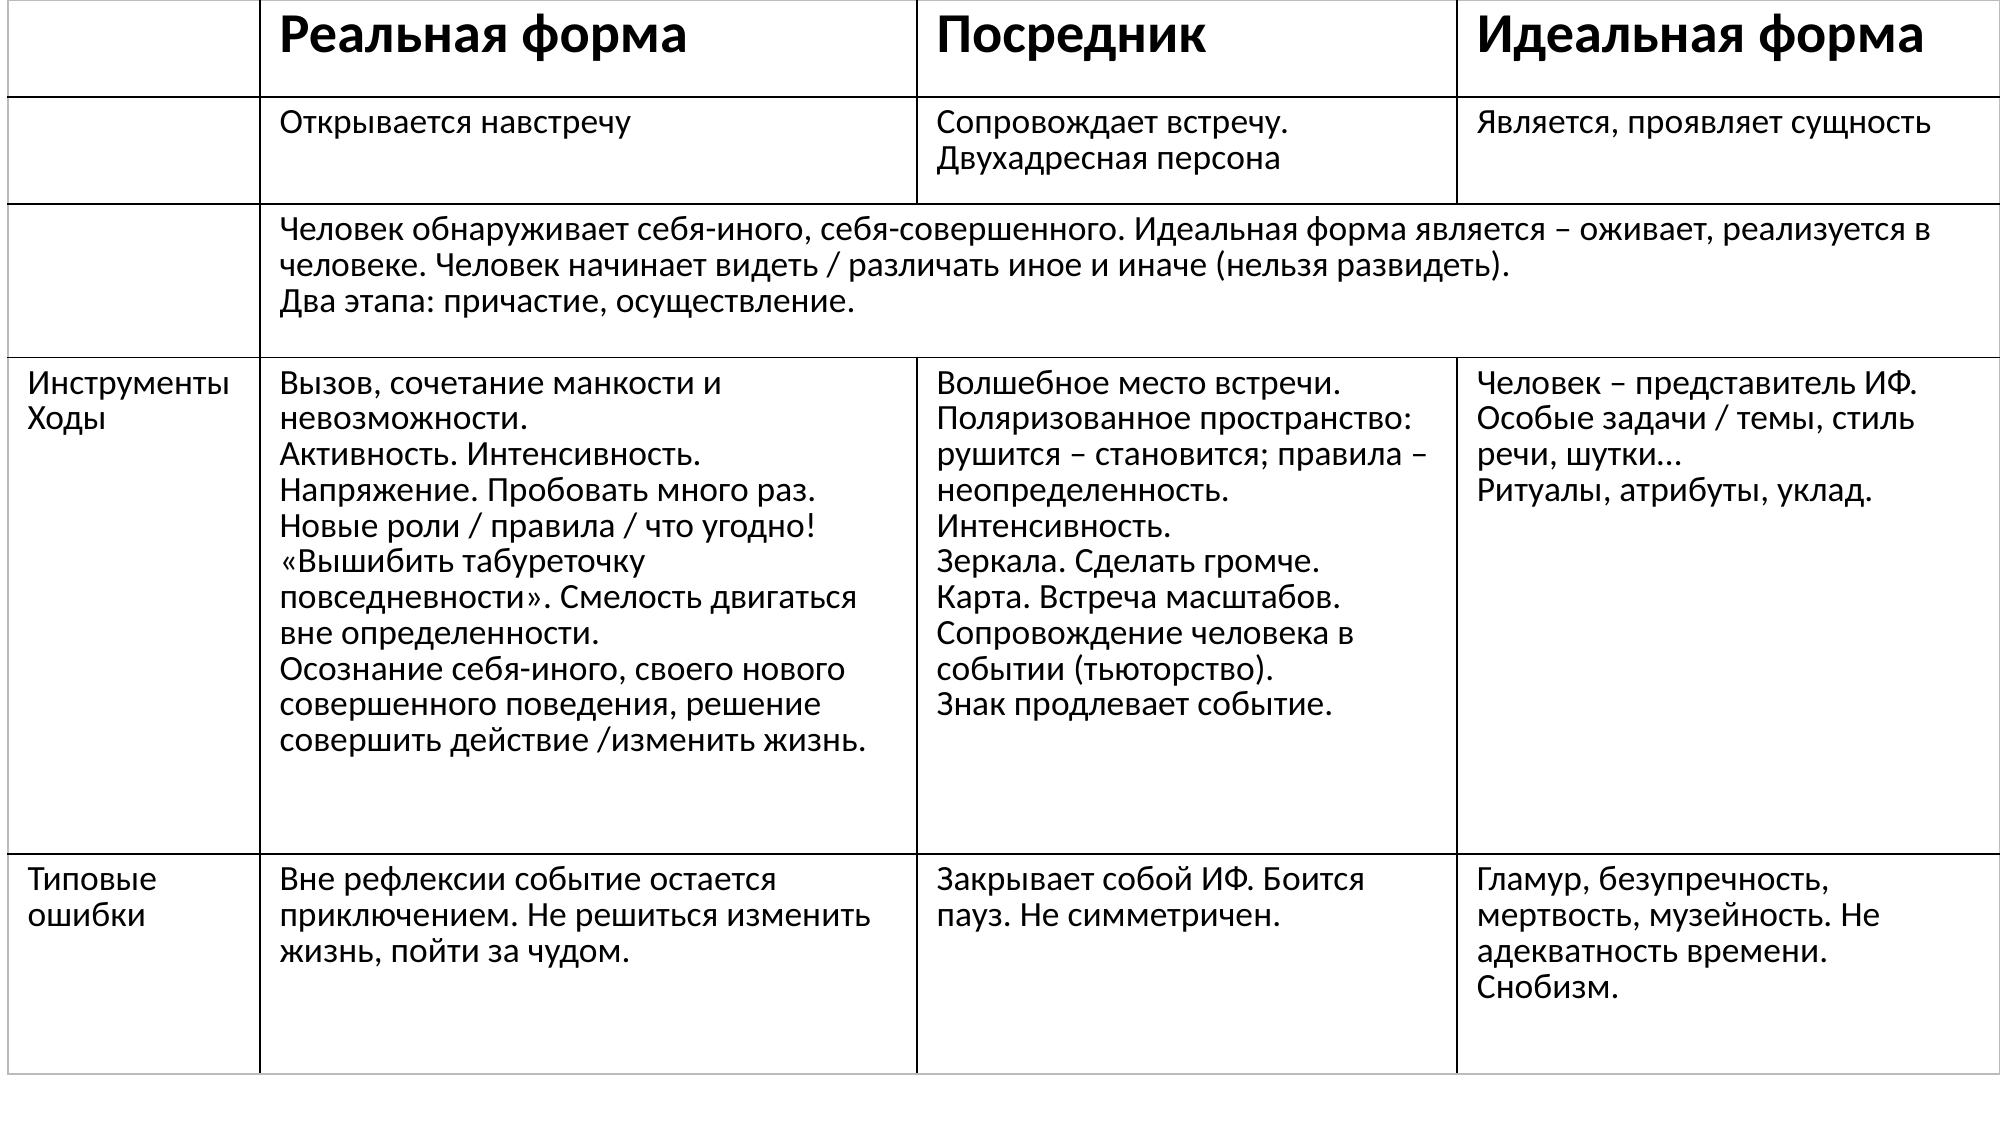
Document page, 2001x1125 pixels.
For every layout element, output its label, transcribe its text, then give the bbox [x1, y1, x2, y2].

table_header Идеальная форма [1458, 1, 1999, 96]
table_cell Вызов, сочетание манкости и невозможности. Активность. Интенсивность. Напряжение. Пробовать много раз. Новые роли / правила / что угодно! «Вышибить табуреточку повседневности». Смелость двигаться вне определенности. Осознание себя-иного, своего нового совершенного поведения, решение совершить действие /изменить жизнь. [261, 358, 916, 853]
table_header Реальная форма [261, 1, 916, 96]
table_cell Является, проявляет сущность [1458, 98, 1999, 203]
table_header Посредник [918, 1, 1456, 96]
table_cell Человек – представитель ИФ. Особые задачи / темы, стиль речи, шутки… Ритуалы, атрибуты, уклад. [1458, 358, 1999, 853]
table_header [9, 1, 259, 96]
table_cell Вне рефлексии событие остается приключением. Не решиться изменить жизнь, пойти за чудом. [261, 855, 916, 1073]
table_cell Волшебное место встречи. Поляризованное пространство: рушится – становится; правила – неопределенность. Интенсивность. Зеркала. Сделать громче. Карта. Встреча масштабов. Сопровождение человека в событии (тьюторство). Знак продлевает событие. [918, 358, 1456, 853]
table_cell Открывается навстречу [261, 98, 916, 203]
table_cell [9, 205, 259, 357]
table_cell [9, 98, 259, 203]
table_cell Закрывает собой ИФ. Боится пауз. Не симметричен. [918, 855, 1456, 1073]
table_cell Гламур, безупречность, мертвость, музейность. Не адекватность времени. Снобизм. [1458, 855, 1999, 1073]
table_cell Инструменты Ходы [9, 358, 259, 853]
table_cell Сопровождает встречу. Двухадресная персона [918, 98, 1456, 203]
table_cell Типовые ошибки [9, 855, 259, 1073]
table_cell Человек обнаруживает себя-иного, себя-совершенного. Идеальная форма является – оживает, реализуется в человеке. Человек начинает видеть / различать иное и иначе (нельзя развидеть). Два этапа: причастие, осуществление. [261, 205, 1999, 357]
